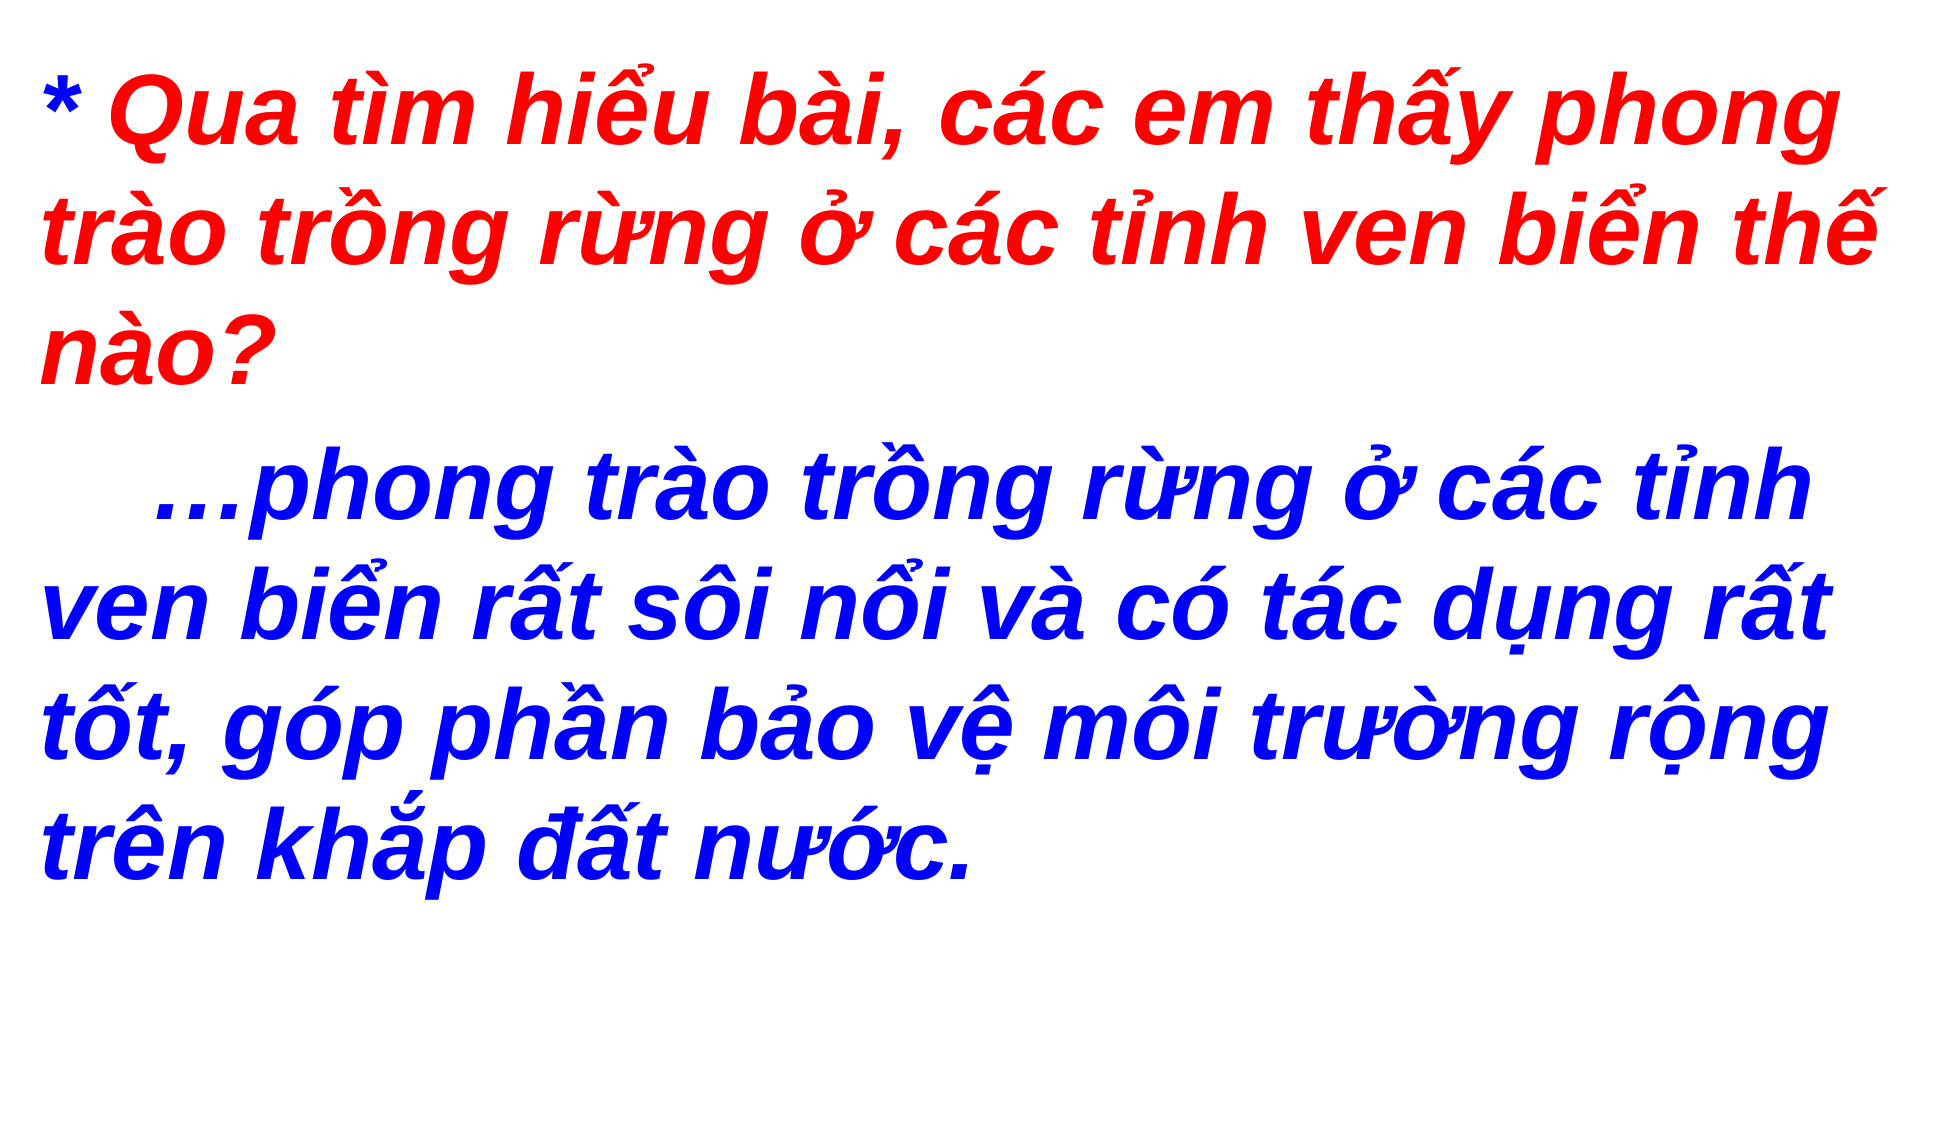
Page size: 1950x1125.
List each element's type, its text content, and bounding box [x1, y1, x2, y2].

text_box * Qua tìm hiểu bài, các em thấy phong trào trồng rừng ở các tỉnh ven biển thế nào? [24, 37, 1900, 412]
text_box …phong trào trồng rừng ở các tỉnh ven biển rất sôi nổi và có tác dụng rất tốt, góp phần bảo vệ môi trường rộng trên khắp đất nước. [24, 412, 1900, 907]
